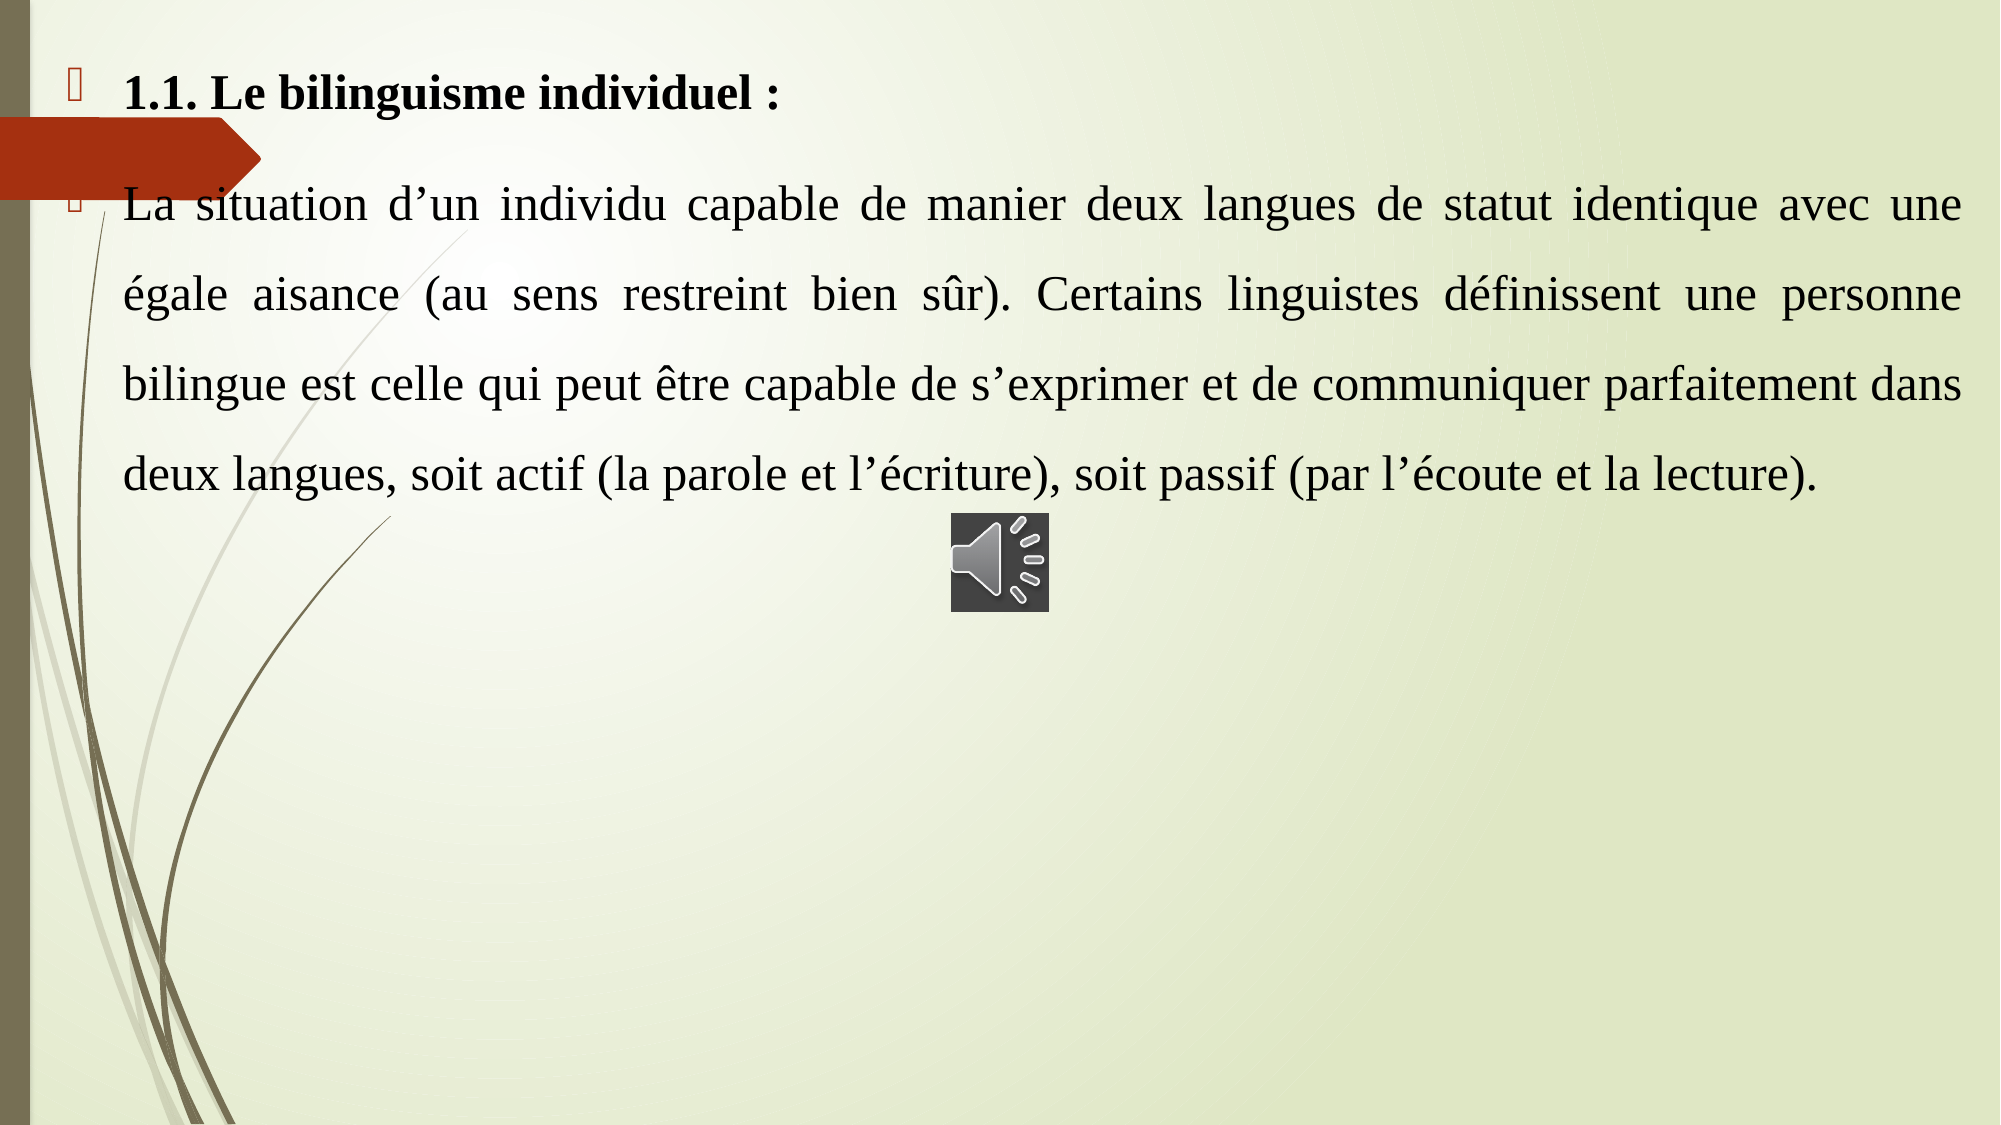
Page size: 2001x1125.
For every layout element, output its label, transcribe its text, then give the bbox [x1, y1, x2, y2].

list 1.1. Le bilinguisme individuel : La situation d’un individu capable de manier deux langues de statut identique avec une égale aisance (au sens restreint bien sûr). Certains linguistes définissent une personne bilingue est celle qui peut être capable de s’exprimer et de communiquer parfaitement dans deux langues, soit actif (la parole et l’écriture), soit passif (par l’écoute et la lecture). [51, 22, 1980, 1105]
picture [949, 512, 1051, 613]
